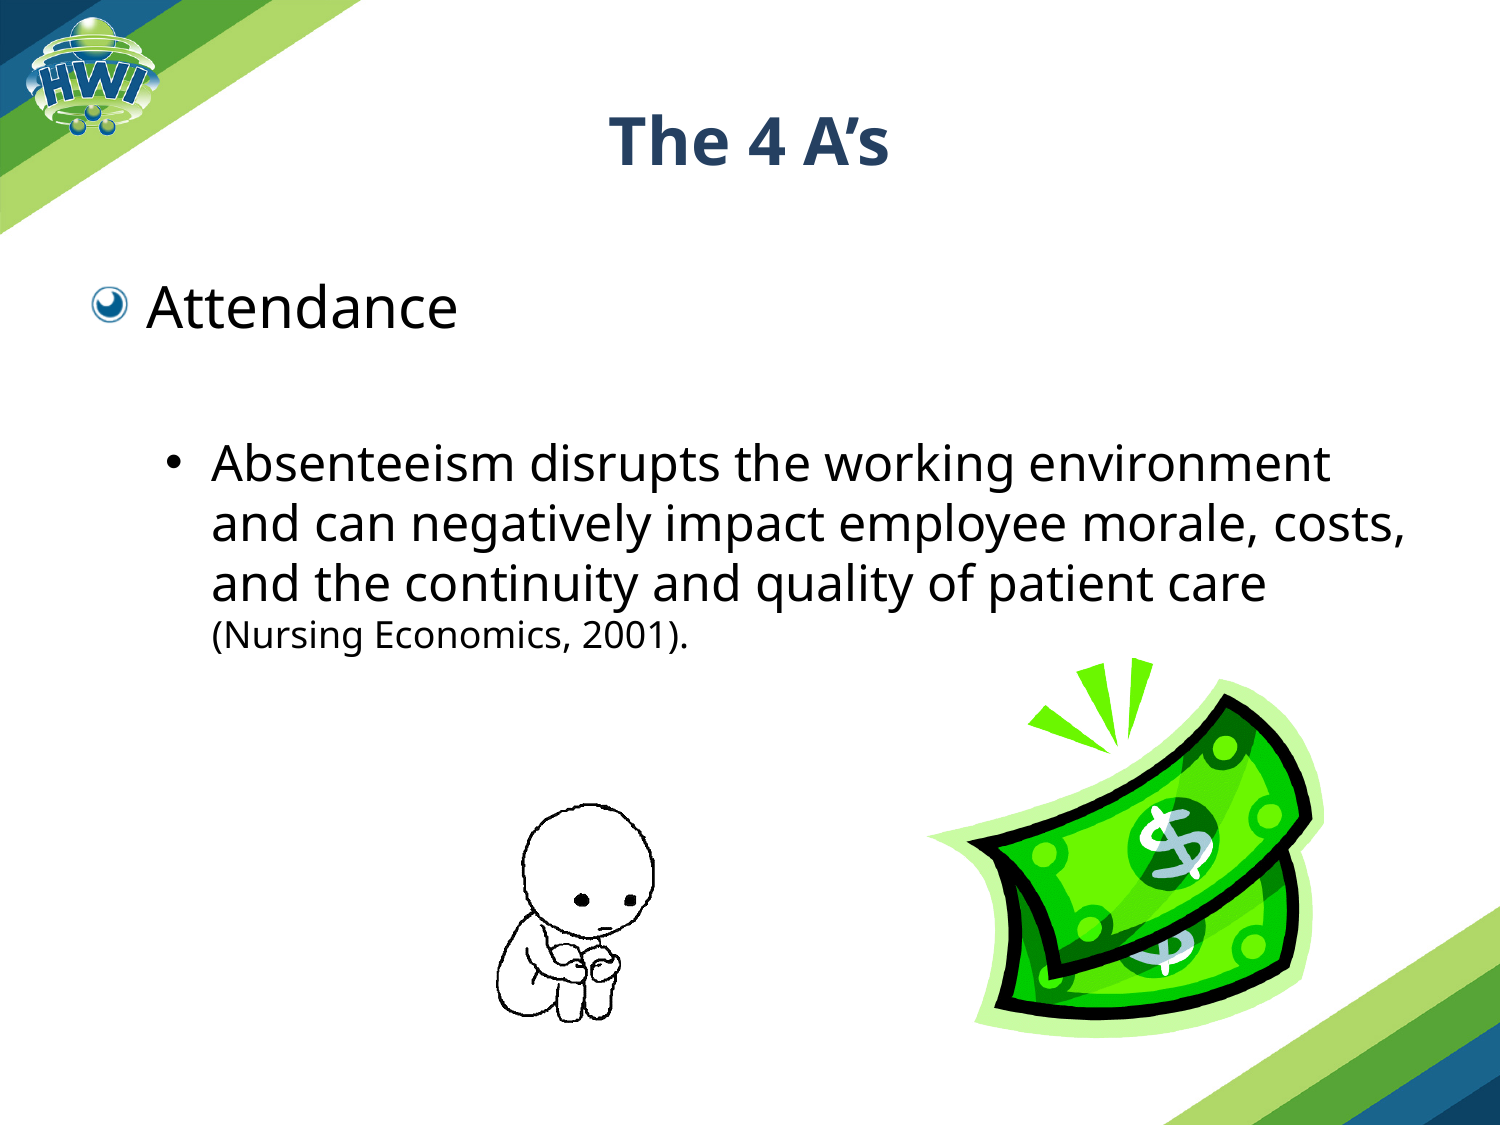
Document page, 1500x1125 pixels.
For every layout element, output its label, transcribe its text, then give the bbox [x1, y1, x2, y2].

list Attendance Absenteeism disrupts the working environment and can negatively impact employee morale, costs, and the continuity and quality of patient care (Nursing Economics, 2001). [75, 262, 1425, 1005]
title The 4 A’s [75, 45, 1425, 233]
picture [0, 0, 1500, 1125]
